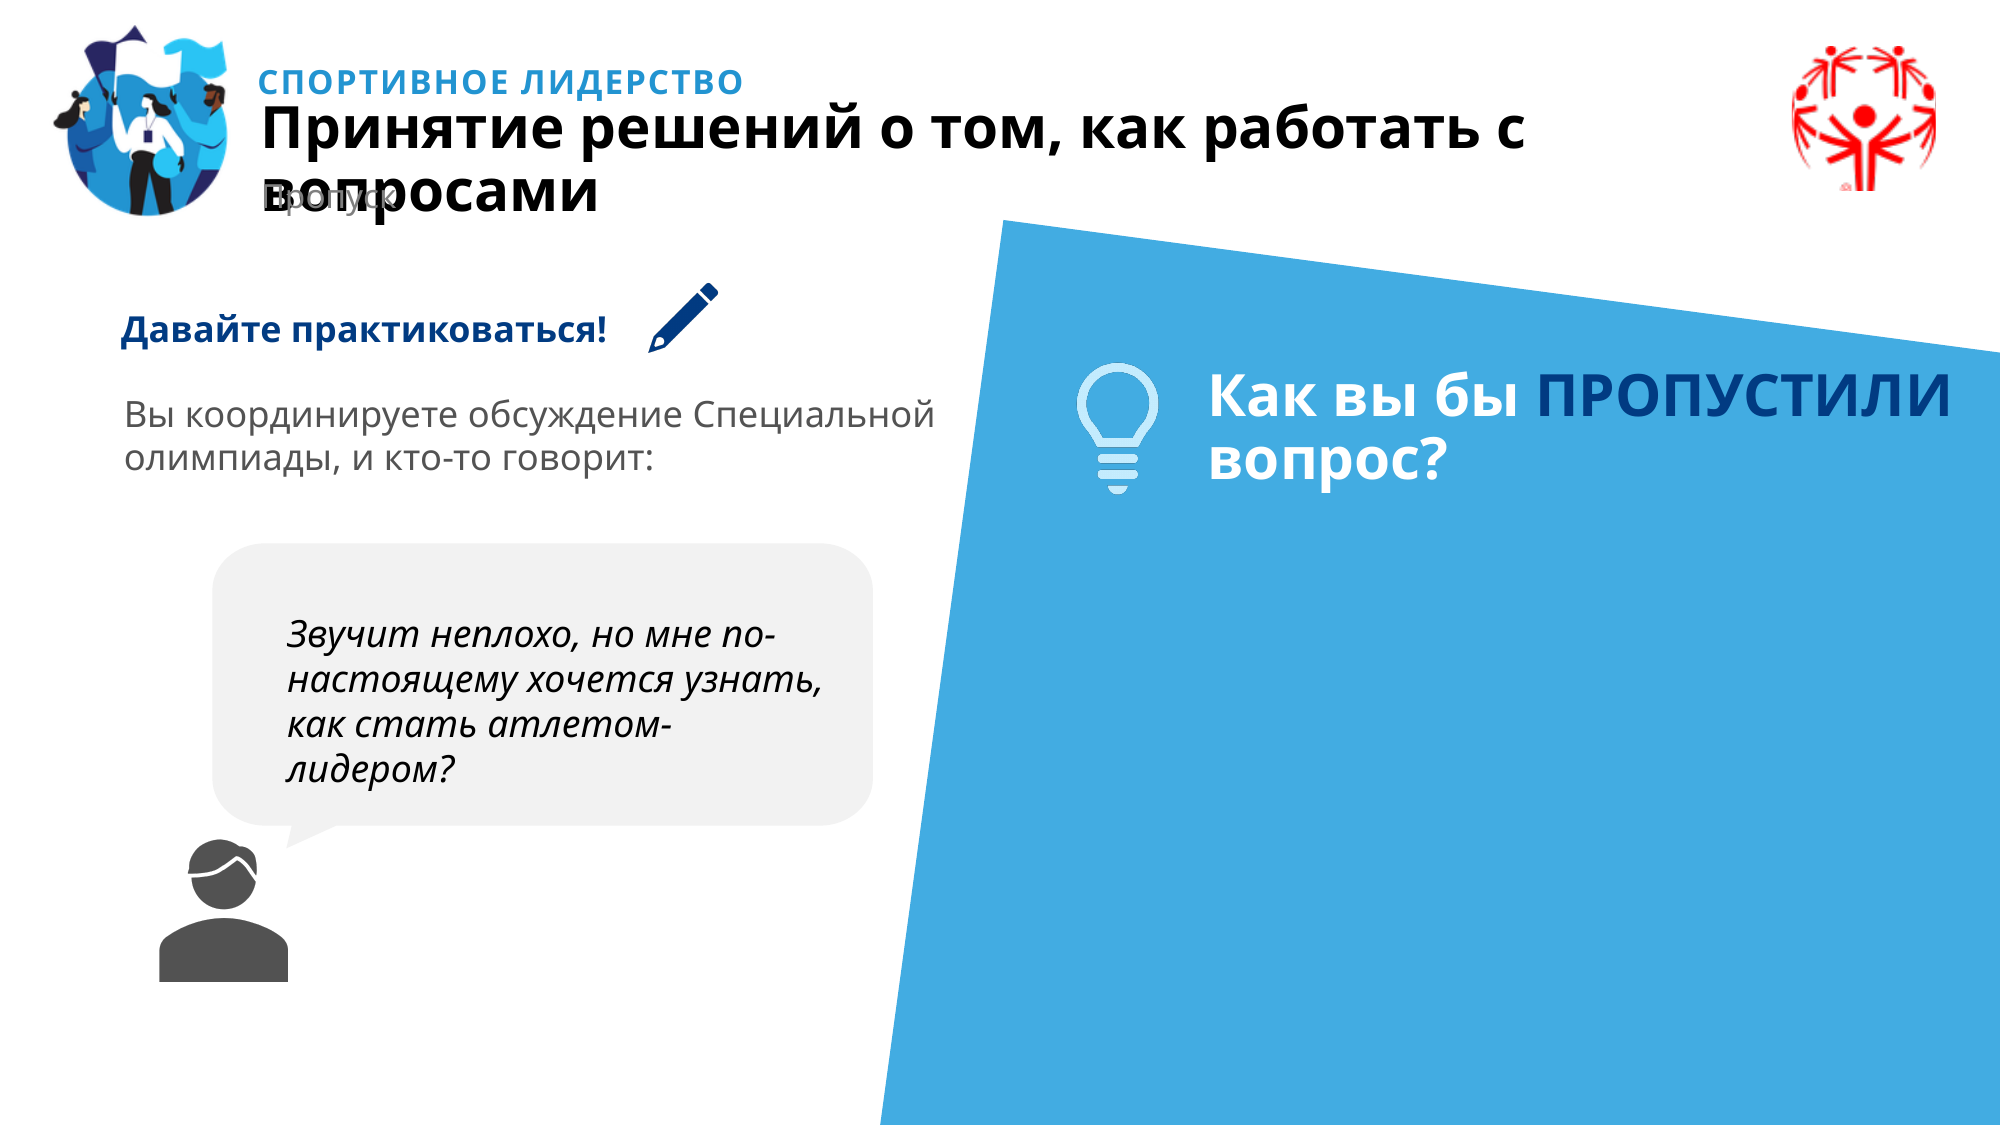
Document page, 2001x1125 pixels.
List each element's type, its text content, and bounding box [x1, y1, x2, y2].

picture [1042, 353, 1193, 504]
text_box Как вы бы ПРОПУСТИЛИ вопрос? [1192, 358, 2000, 509]
picture [641, 276, 725, 360]
text_box Звучит неплохо, но мне по-настоящему хочется узнать, как стать атлетом-лидером? [272, 603, 849, 798]
picture [32, 6, 260, 235]
picture [127, 817, 320, 1010]
text_box [879, 218, 2000, 1125]
text_box Вы координируете обсуждение Специальной олимпиады, и кто-то говорит: [98, 383, 966, 514]
list Принятие решений о том, как работать с вопросами [245, 91, 1800, 168]
text_box Давайте практиковаться! [106, 304, 666, 387]
list Пропуск [245, 172, 784, 235]
text_box [211, 542, 874, 835]
